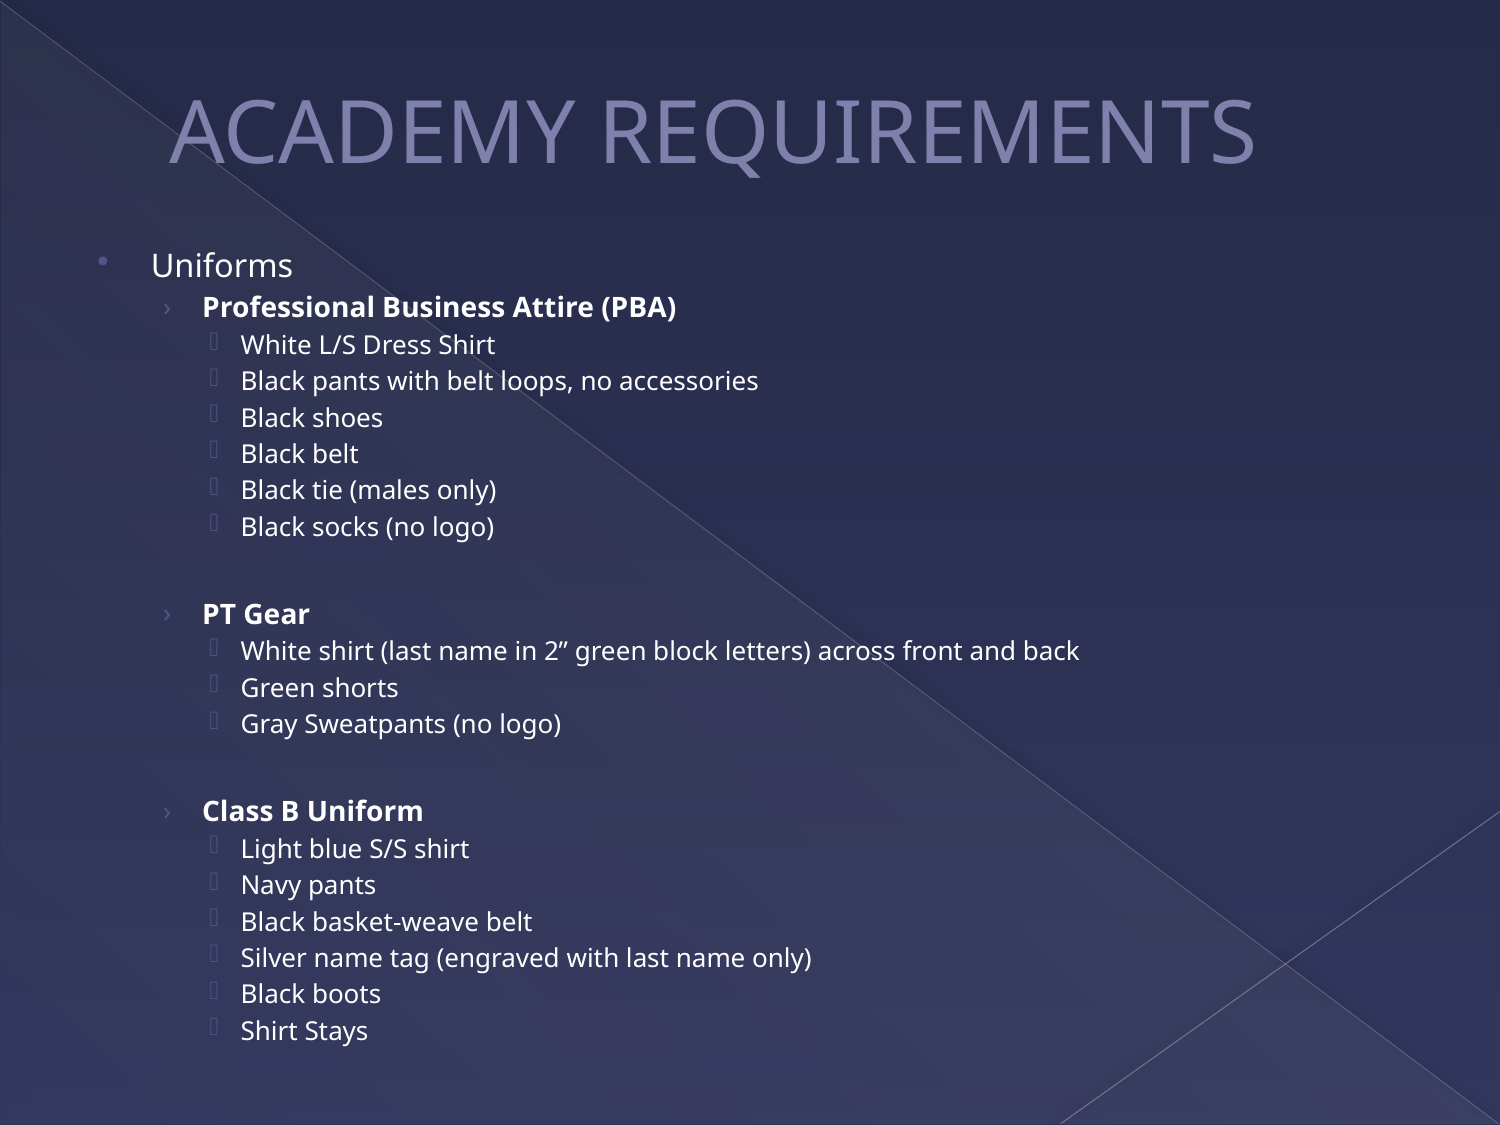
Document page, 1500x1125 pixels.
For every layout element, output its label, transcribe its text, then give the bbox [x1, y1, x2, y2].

list Uniforms Professional Business Attire (PBA) White L/S Dress Shirt Black pants with belt loops, no accessories Black shoes Black belt Black tie (males only) Black socks (no logo) PT Gear White shirt (last name in 2” green block letters) across front and back Green shorts Gray Sweatpants (no logo) Class B Uniform Light blue S/S shirt Navy pants Black basket-weave belt Silver name tag (engraved with last name only) Black boots Shirt Stays [75, 237, 1425, 1059]
title ACADEMY REQUIREMENTS [75, 43, 1425, 213]
